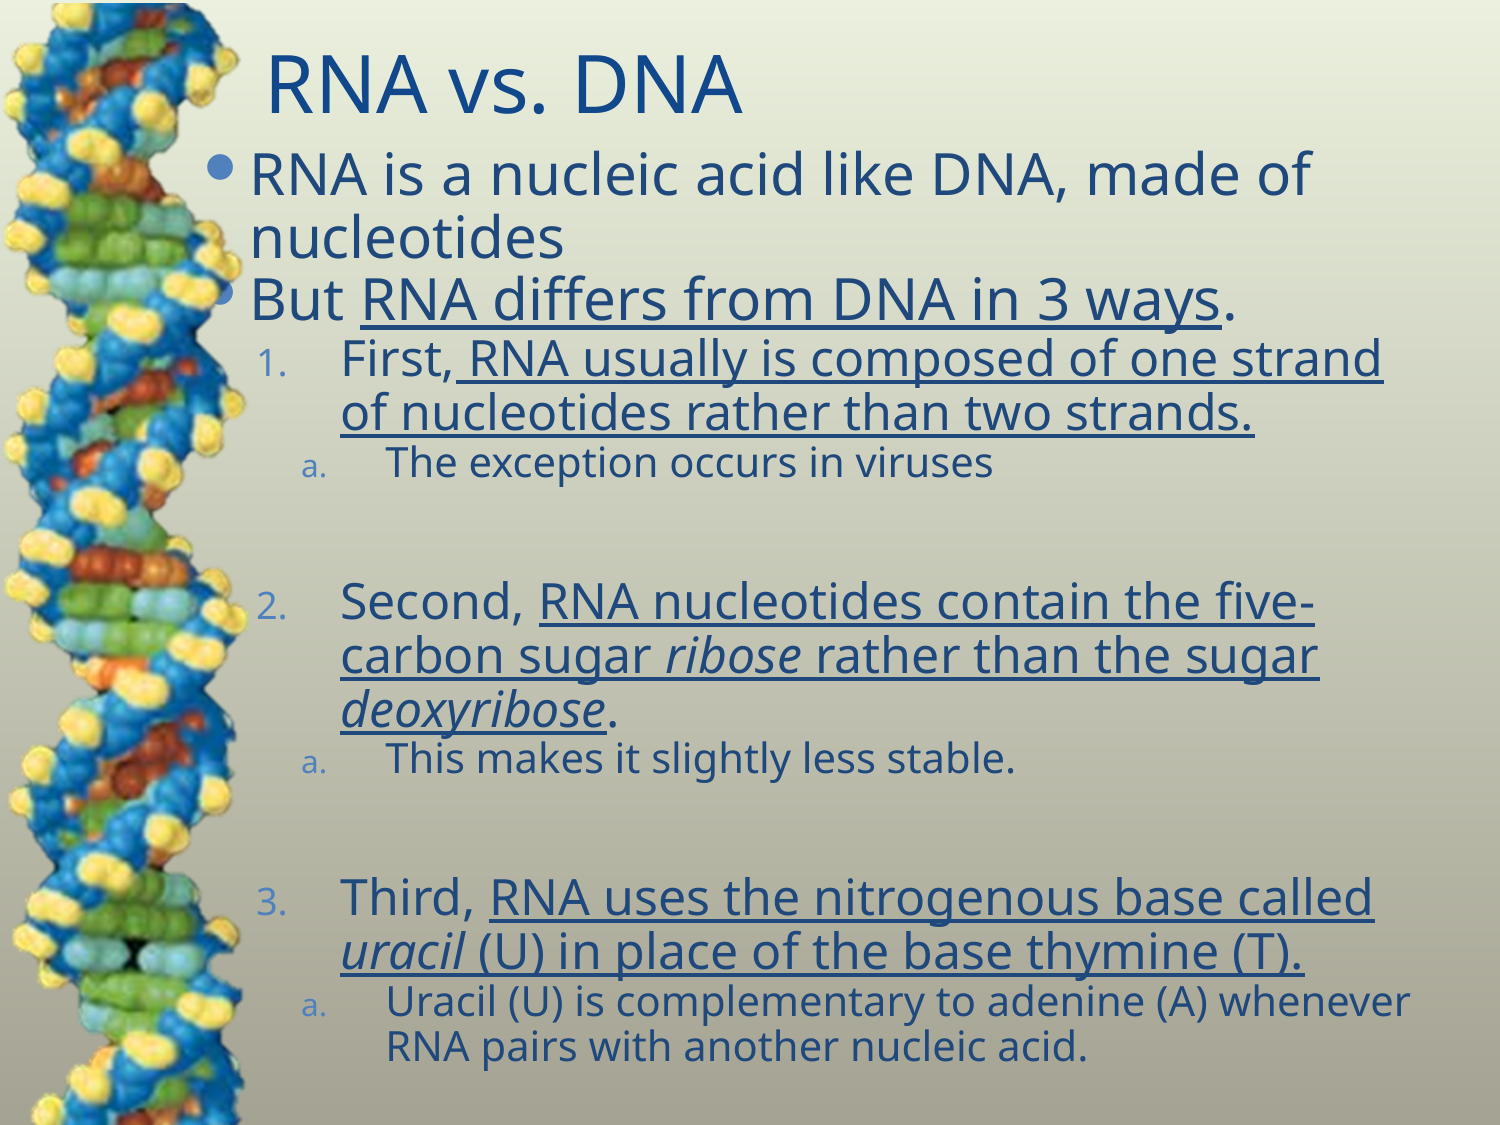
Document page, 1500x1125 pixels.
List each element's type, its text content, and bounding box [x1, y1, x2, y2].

title RNA vs. DNA [286, 24, 1438, 137]
list RNA is a nucleic acid like DNA, made of nucleotides But RNA differs from DNA in 3 ways. First, RNA usually is composed of one strand of nucleotides rather than two strands. The exception occurs in viruses Second, RNA nucleotides contain the five-carbon sugar ribose rather than the sugar deoxyribose. This makes it slightly less stable. Third, RNA uses the nitrogenous base called uracil (U) in place of the base thymine (T). Uracil (U) is complementary to adenine (A) whenever RNA pairs with another nucleic acid. [286, 137, 1438, 1125]
picture [0, 2, 282, 1125]
